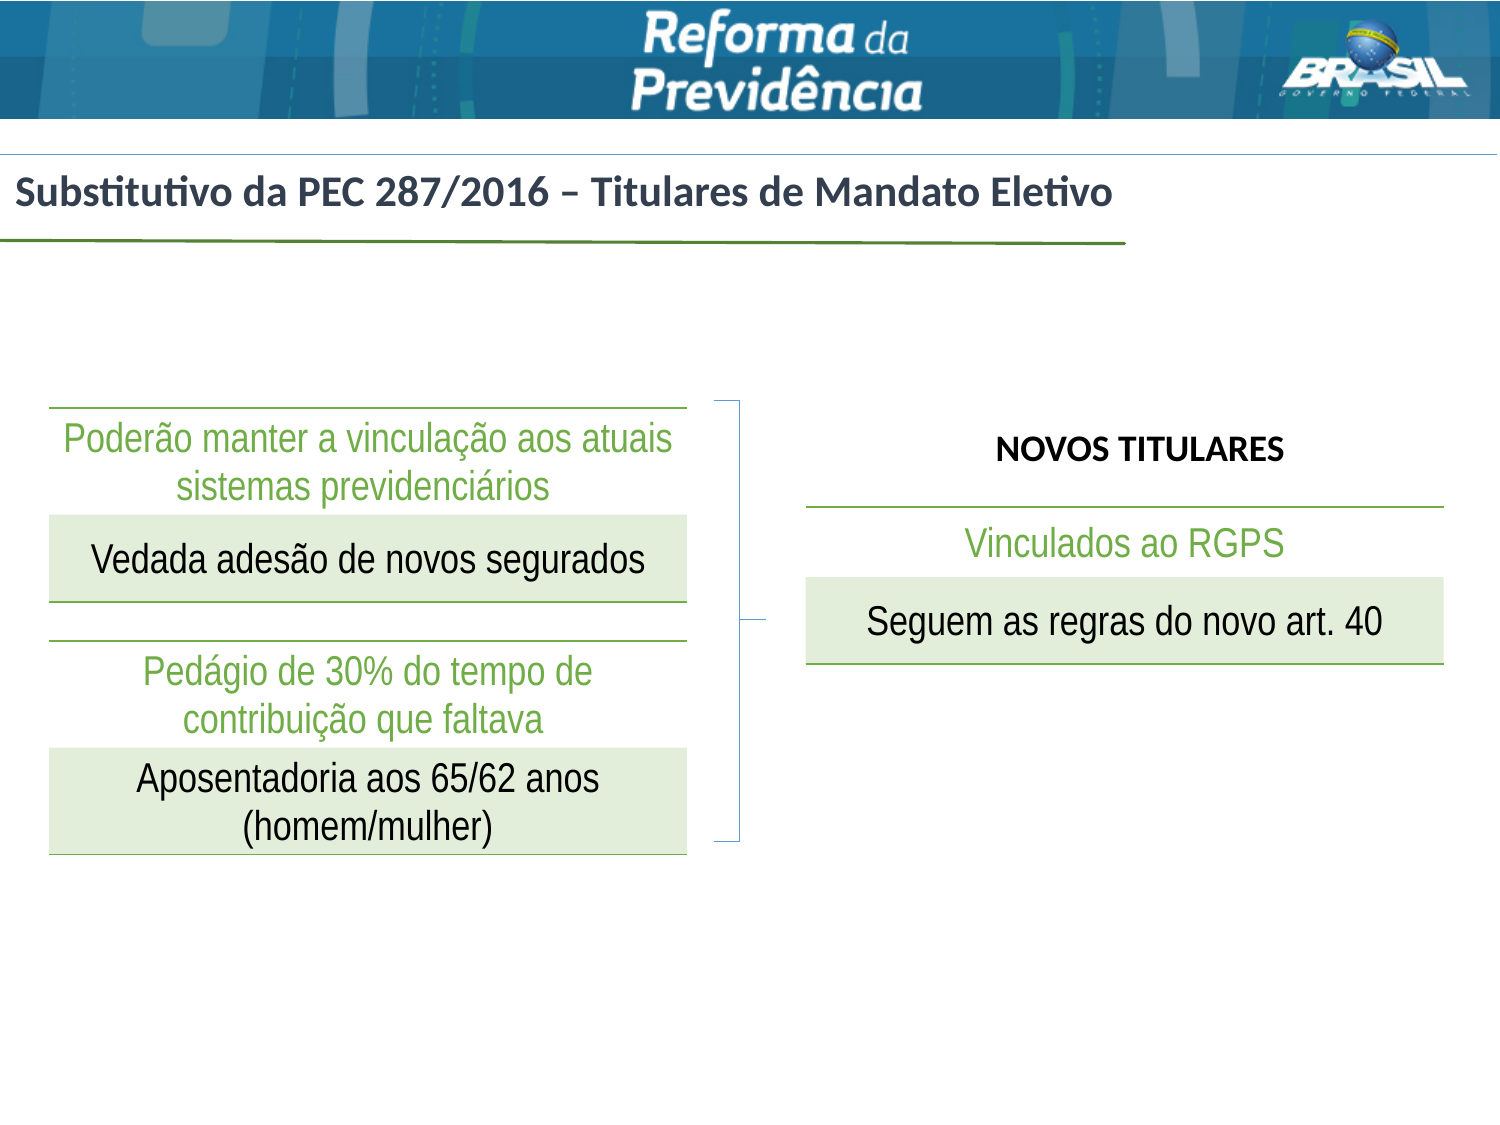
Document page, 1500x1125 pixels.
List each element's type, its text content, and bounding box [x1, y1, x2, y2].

text_box NOVOS TITULARES [948, 416, 1332, 477]
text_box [0, 240, 1125, 244]
picture [0, 1, 1500, 119]
table_cell Aposentadoria aos 65/62 anos (homem/mulher) [49, 748, 687, 854]
table_header Poderão manter a vinculação aos atuais sistemas previdenciários [49, 409, 687, 515]
table_header Pedágio de 30% do tempo de contribuição que faltava [49, 642, 687, 748]
text_box [713, 400, 766, 842]
table_cell Vedada adesão de novos segurados [49, 515, 687, 601]
table_cell Seguem as regras do novo art. 40 [806, 577, 1444, 663]
table_header Vinculados ao RGPS [806, 508, 1444, 577]
title Substitutivo da PEC 287/2016 – Titulares de Mandato Eletivo [0, 160, 1348, 225]
